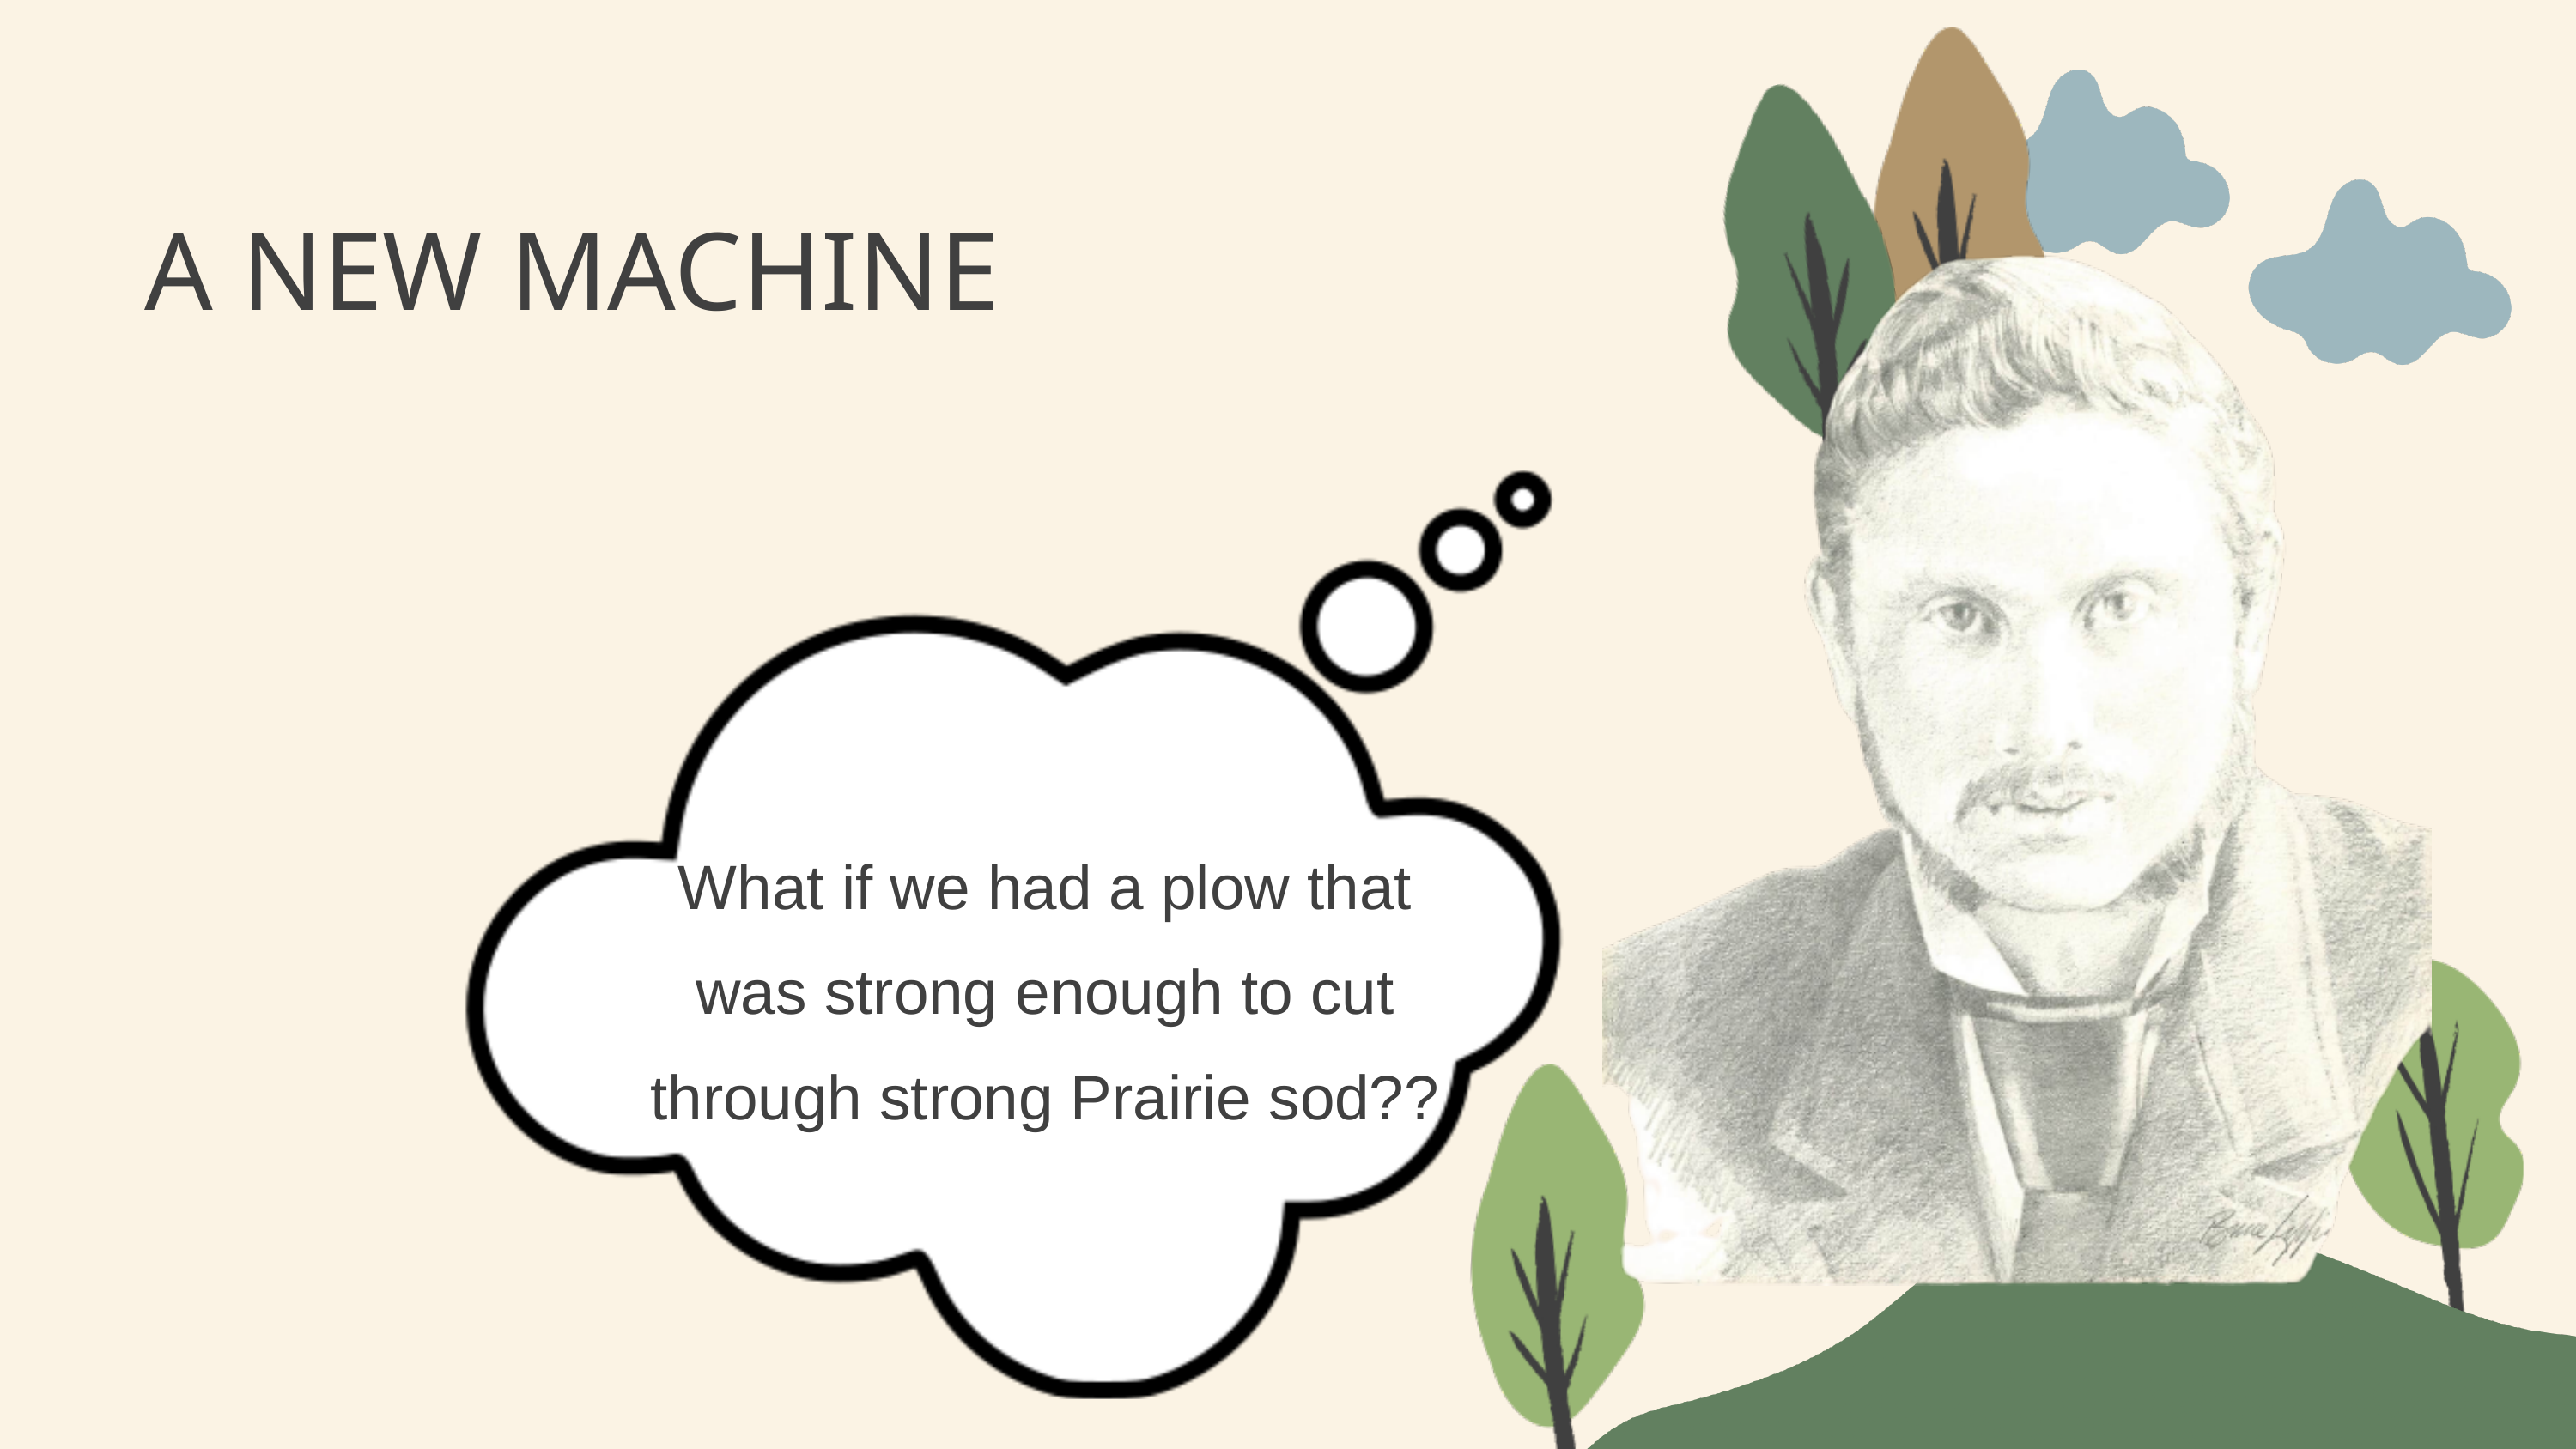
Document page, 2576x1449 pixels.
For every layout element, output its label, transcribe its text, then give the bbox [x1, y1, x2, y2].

text_box A NEW MACHINE [144, 177, 1109, 332]
picture [447, 25, 2576, 1449]
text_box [626, 816, 1464, 1106]
